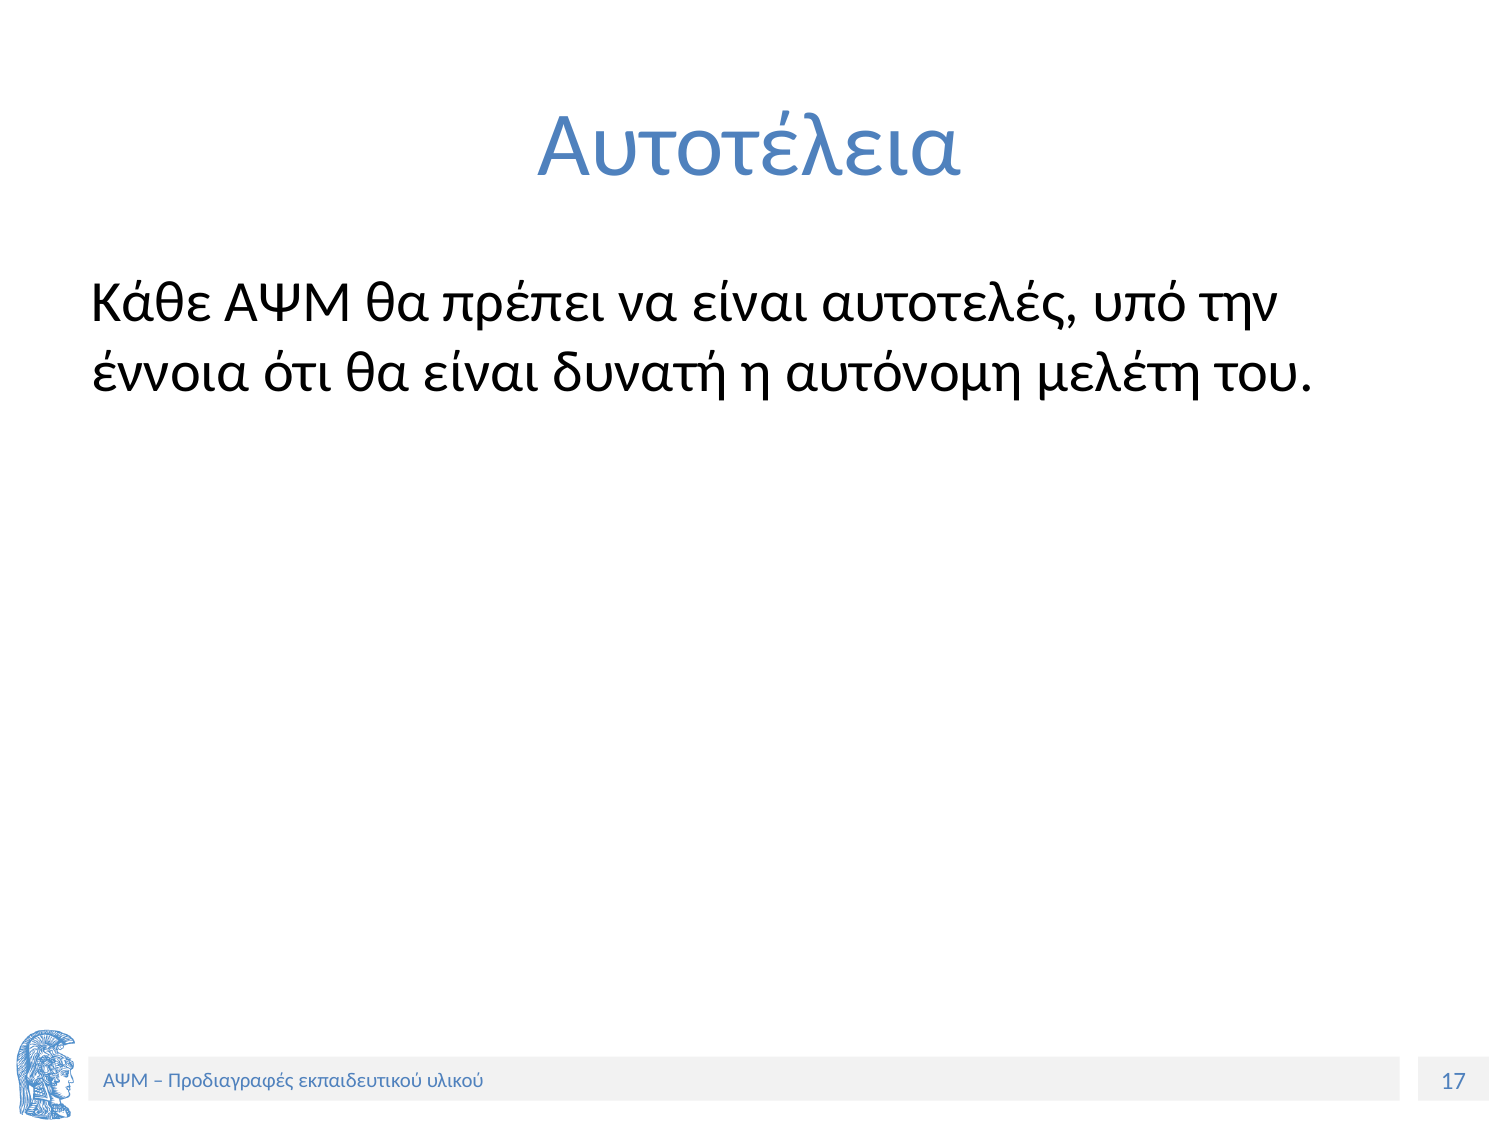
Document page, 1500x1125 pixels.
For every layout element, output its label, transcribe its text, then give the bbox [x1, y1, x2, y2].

picture [9, 1026, 81, 1120]
title Αυτοτέλεια [75, 45, 1425, 233]
list Κάθε ΑΨΜ θα πρέπει να είναι αυτοτελές, υπό την έννοια ότι θα είναι δυνατή η αυτόνομη μελέτη του. [76, 255, 1427, 998]
